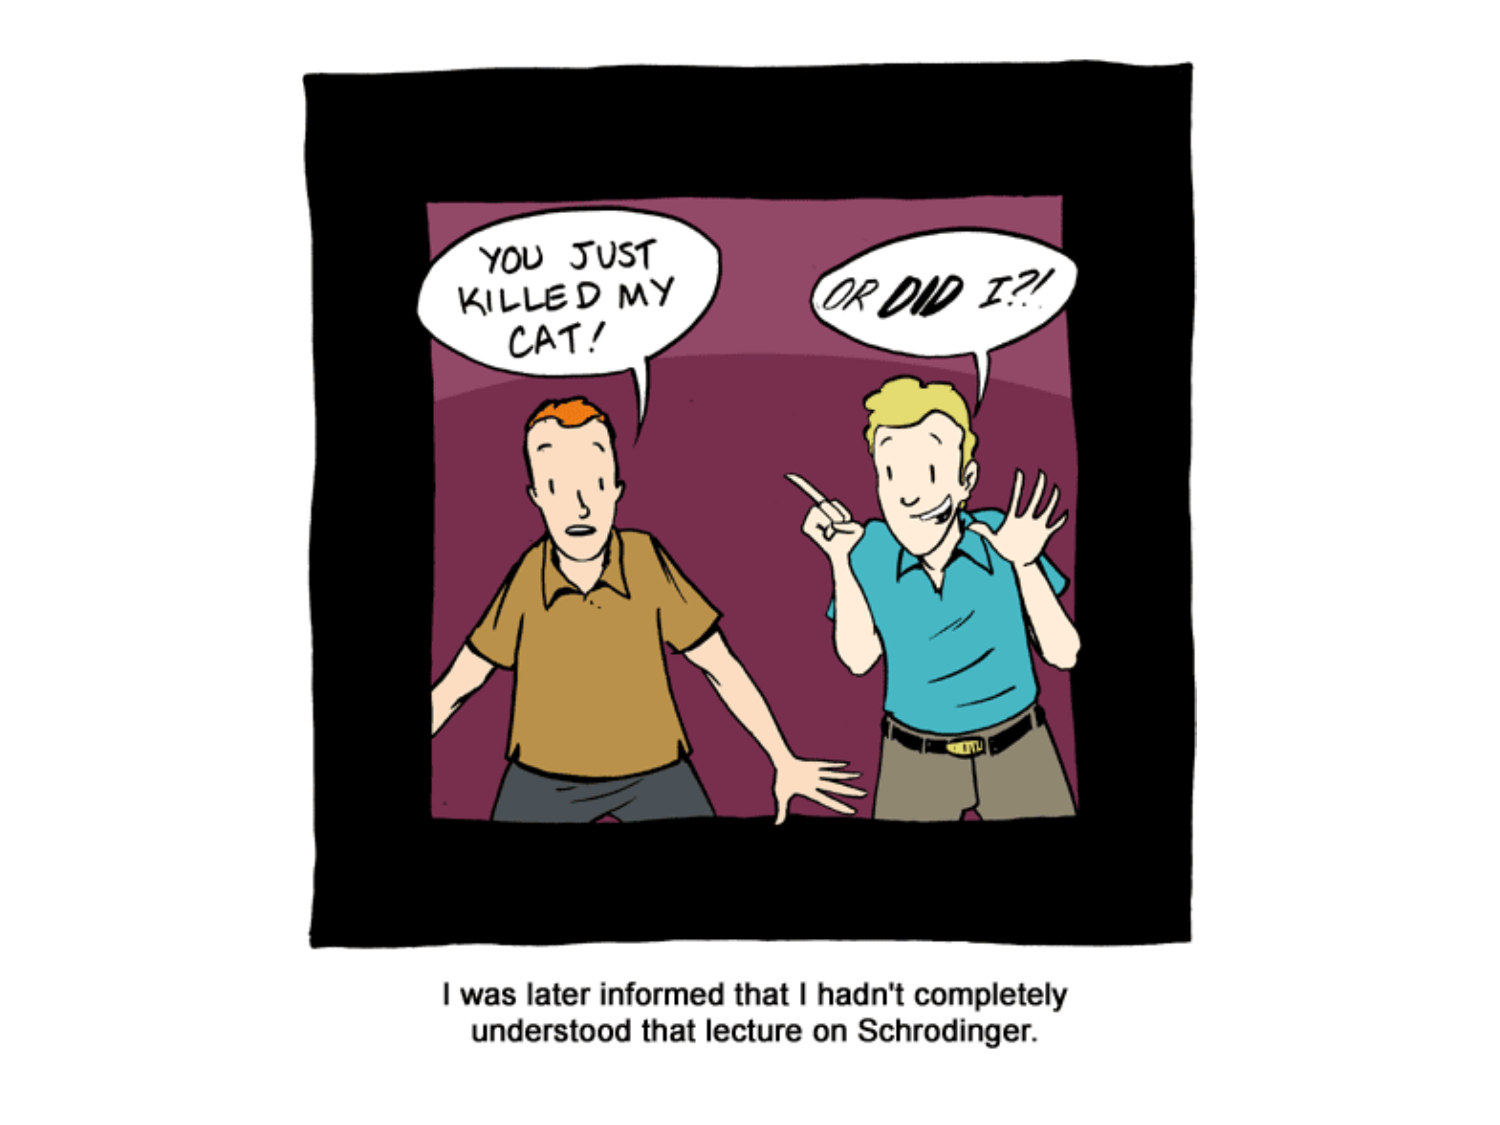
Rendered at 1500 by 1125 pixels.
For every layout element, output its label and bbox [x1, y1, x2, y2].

picture [302, 58, 1198, 1070]
